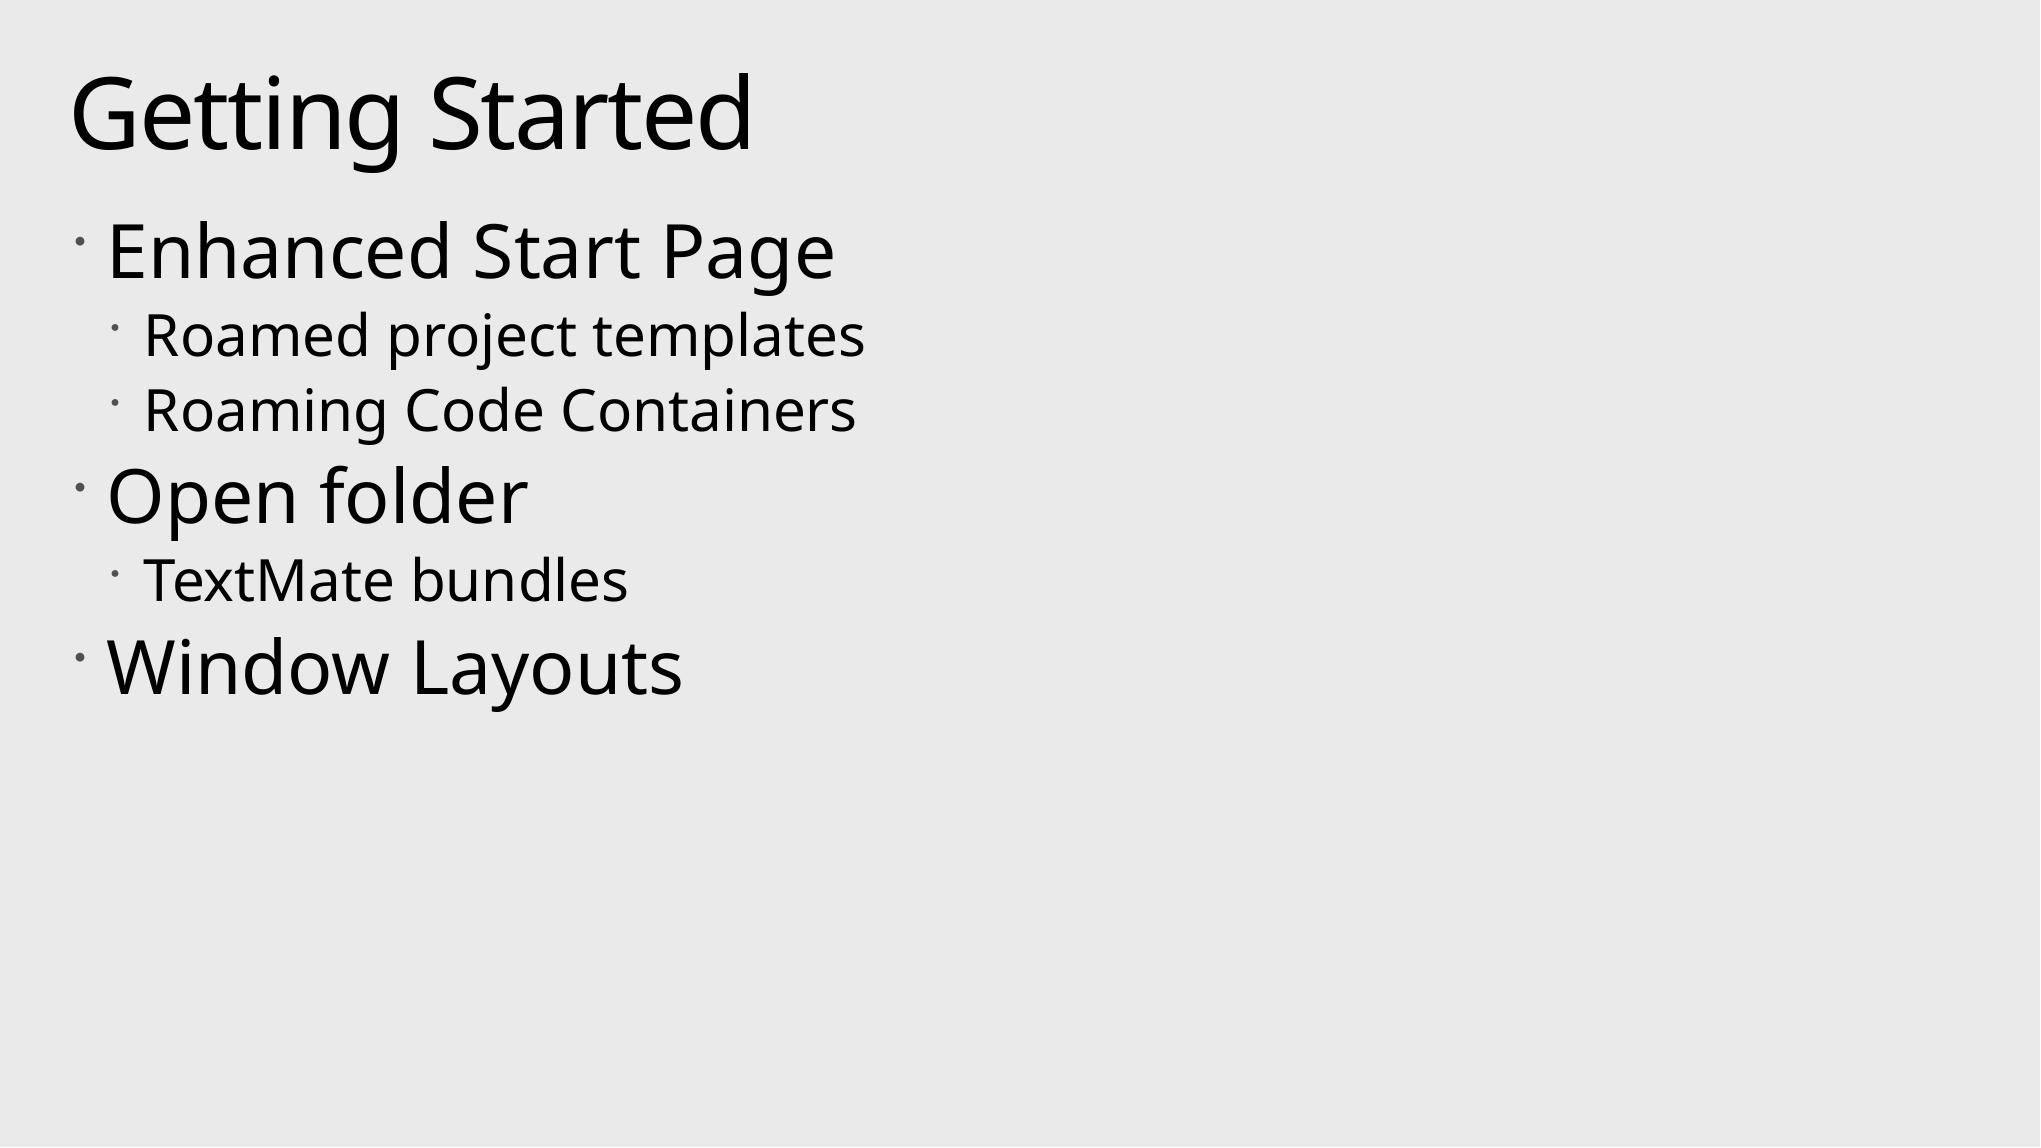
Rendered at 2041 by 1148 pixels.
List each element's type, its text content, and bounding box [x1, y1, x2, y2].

title Getting Started [45, 48, 1996, 198]
list Enhanced Start Page Roamed project templates Roaming Code Containers Open folder TextMate bundles Window Layouts [45, 198, 1996, 744]
